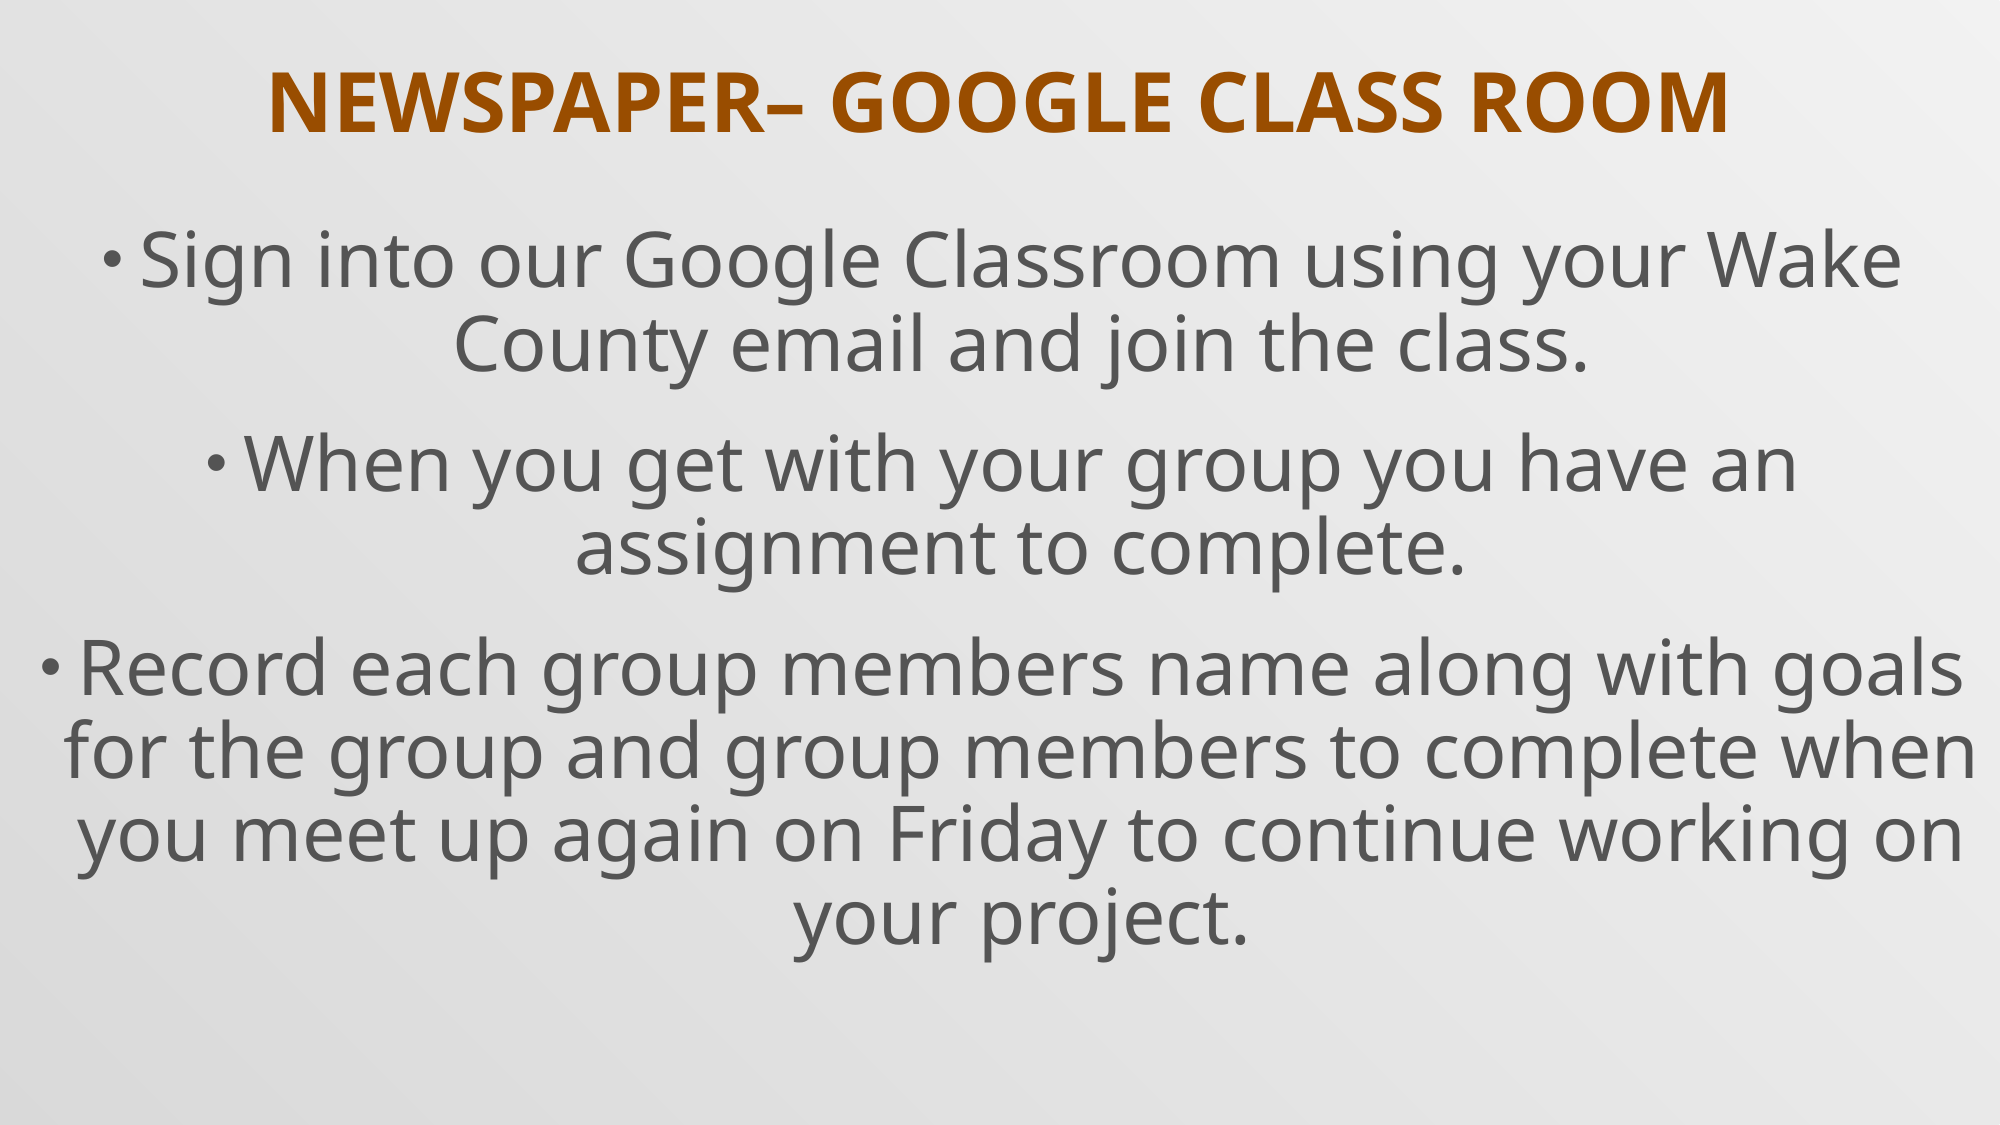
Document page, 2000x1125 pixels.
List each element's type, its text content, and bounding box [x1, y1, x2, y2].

title Newspaper– Google class room [109, 15, 1891, 158]
list Sign into our Google Classroom using your Wake County email and join the class. When you get with your group you have an assignment to complete. Record each group members name along with goals for the group and group members to complete when you meet up again on Friday to continue working on your project. [0, 214, 2000, 1100]
